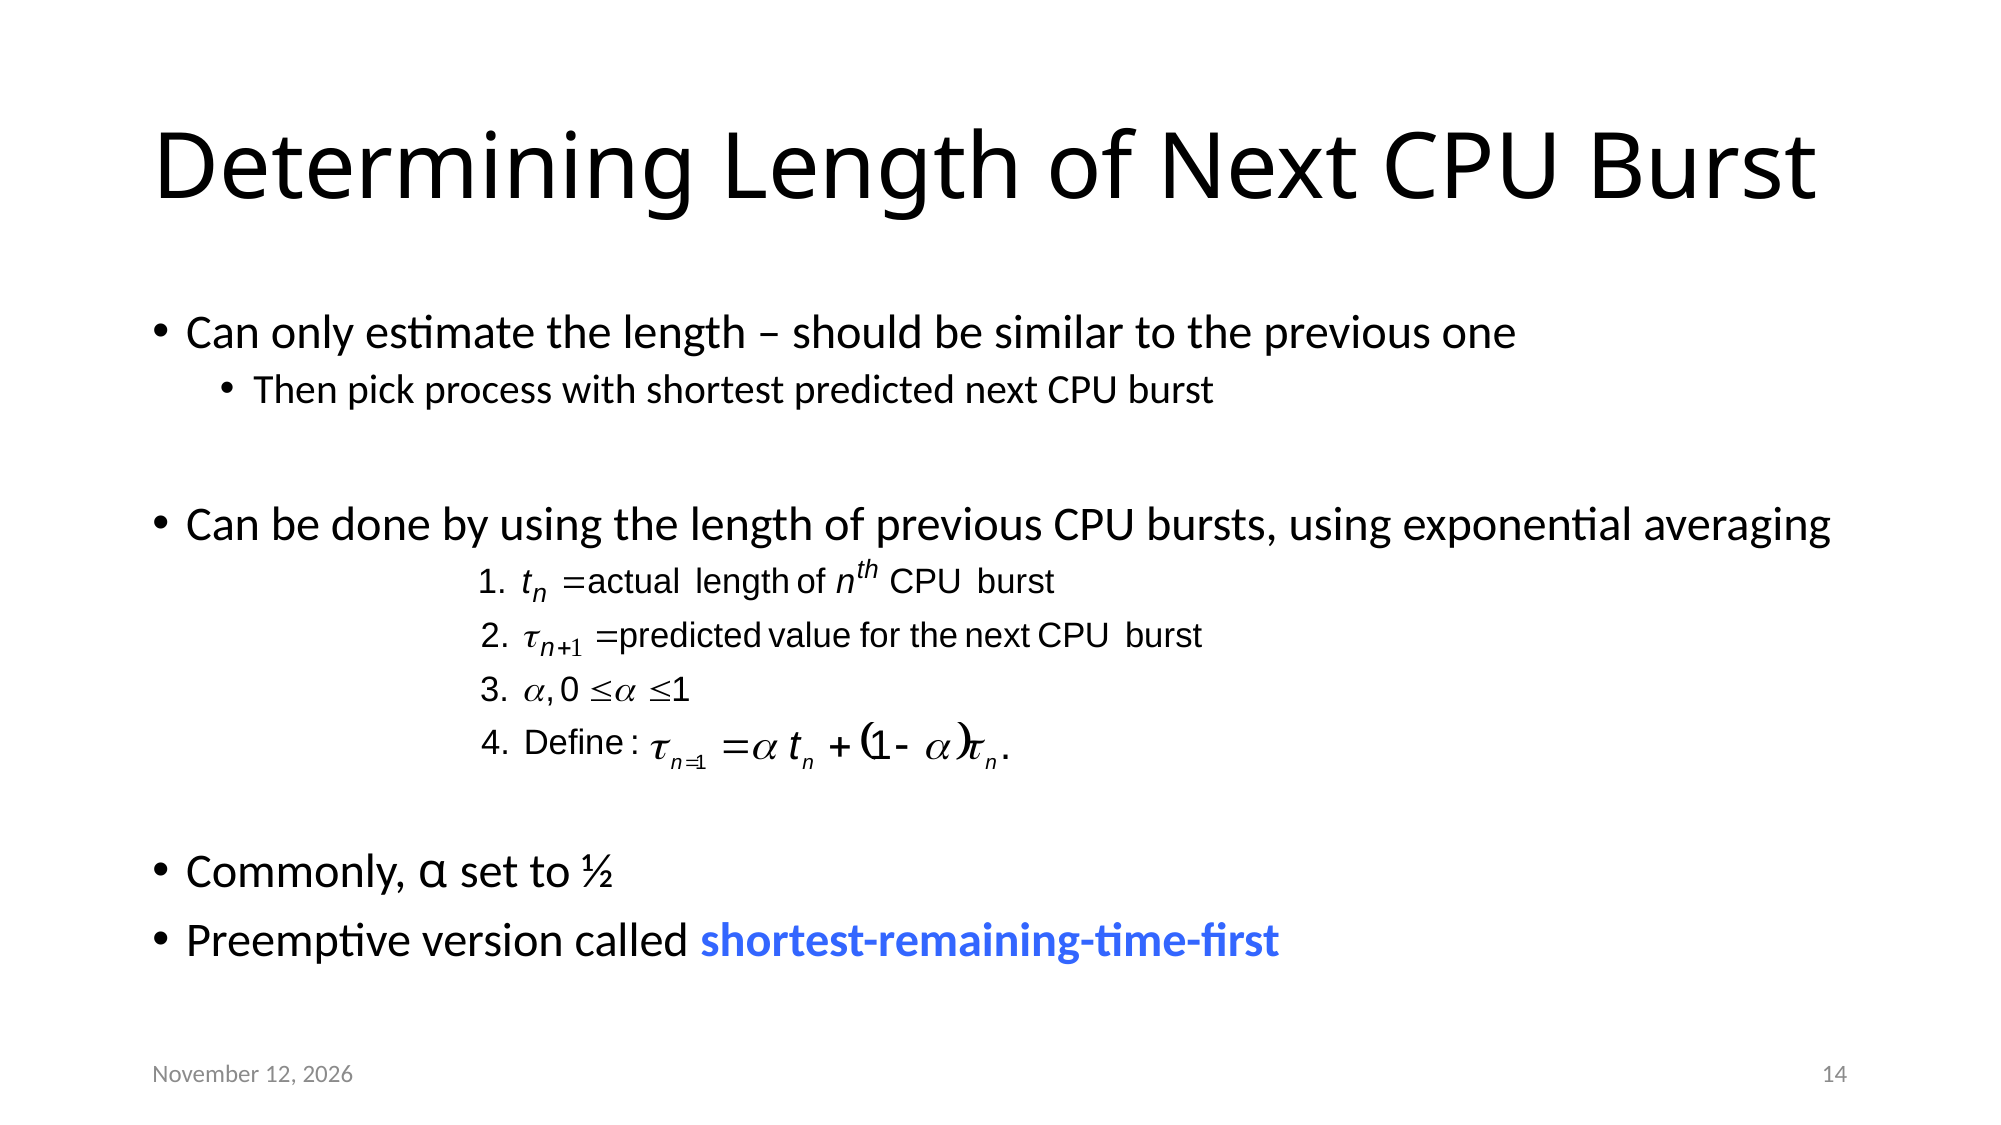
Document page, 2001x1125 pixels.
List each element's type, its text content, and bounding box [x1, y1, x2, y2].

slide_number 14 [1412, 1042, 1863, 1103]
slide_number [137, 1042, 588, 1103]
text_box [648, 722, 1014, 774]
list Can only estimate the length – should be similar to the previous one Then pick process with shortest predicted next CPU burst Can be done by using the length of previous CPU bursts, using exponential averaging Commonly, α set to ½ Preemptive version called shortest-remaining-time-first [137, 299, 1863, 1014]
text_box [478, 553, 1206, 760]
title Determining Length of Next CPU Burst [137, 59, 1863, 278]
